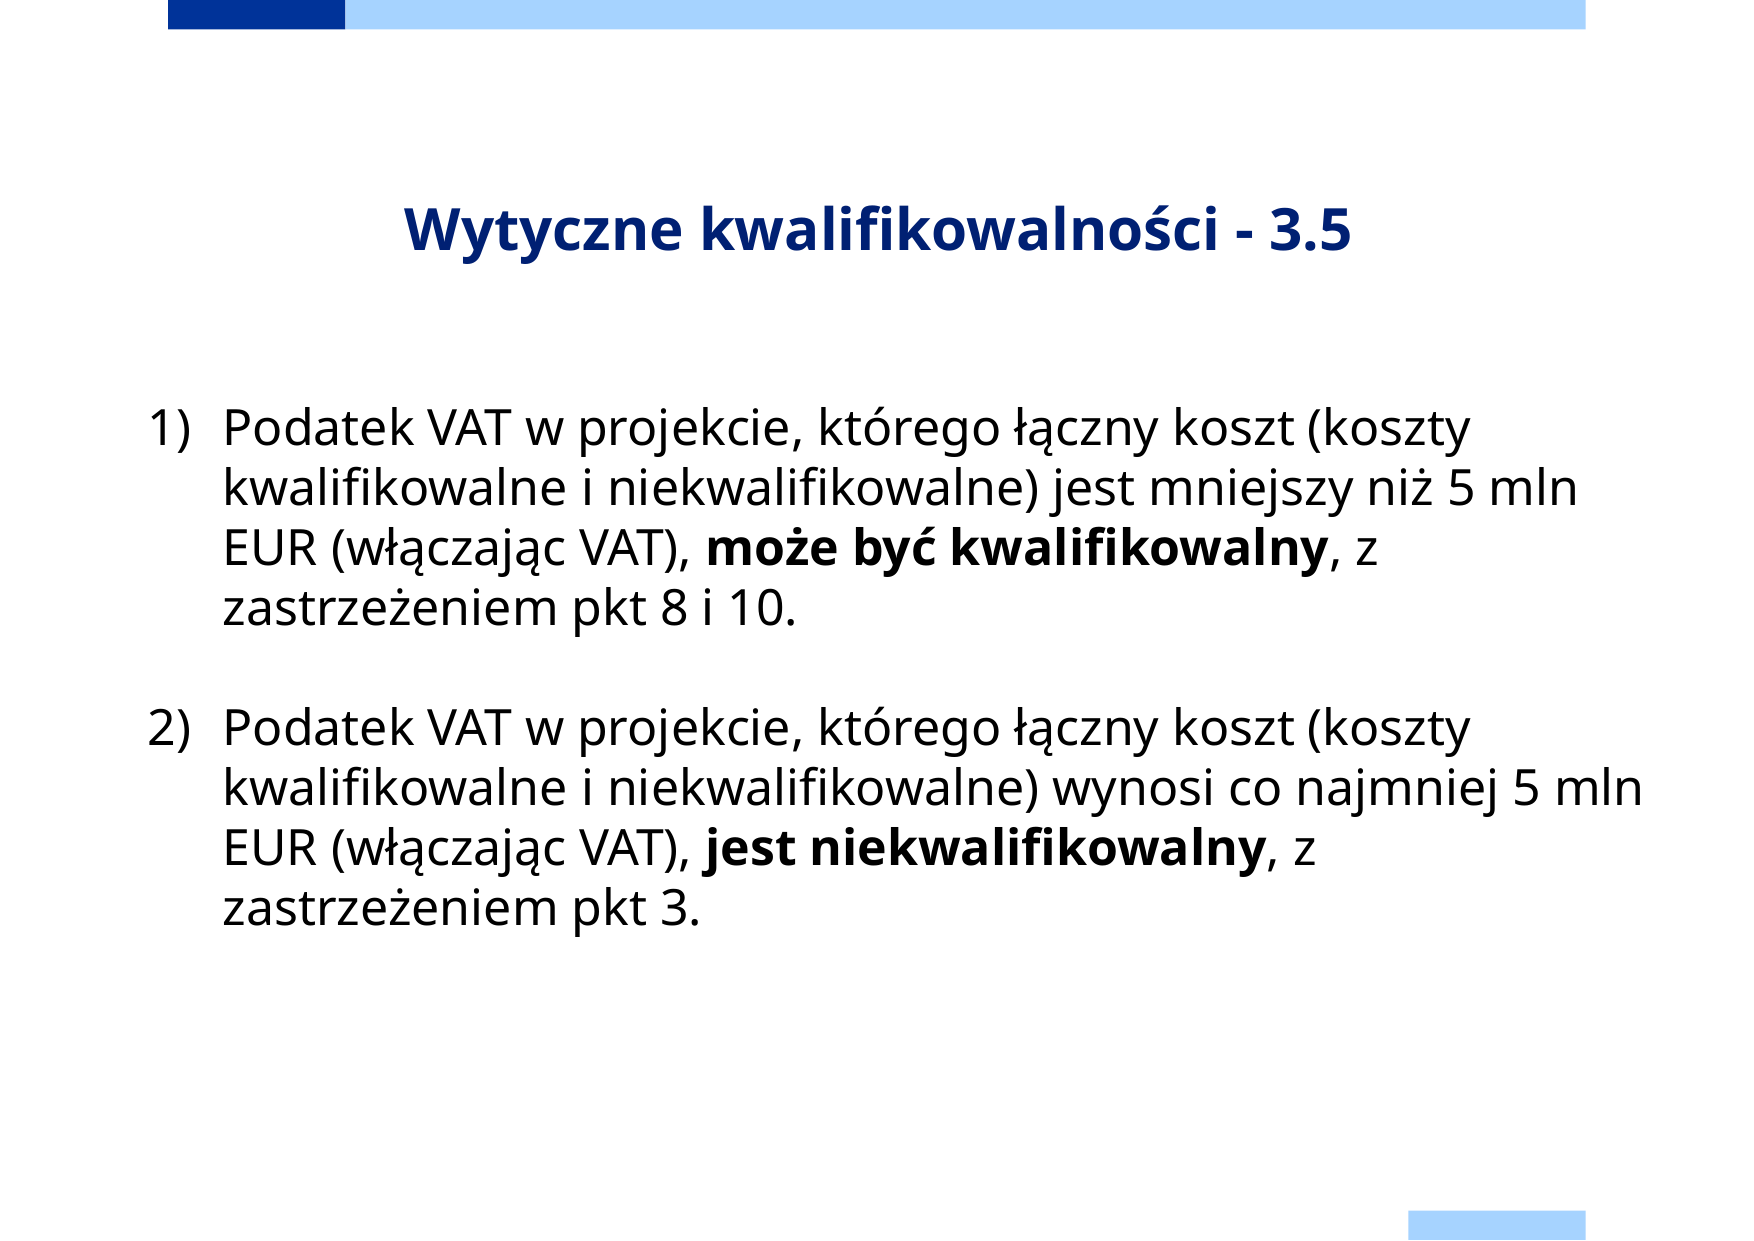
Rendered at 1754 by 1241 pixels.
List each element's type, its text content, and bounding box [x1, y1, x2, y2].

title Wytyczne kwalifikowalności - 3.5 [165, 187, 1592, 305]
list Podatek VAT w projekcie, którego łączny koszt (koszty kwalifikowalne i niekwalifikowalne) jest mniejszy niż 5 mln EUR (włączając VAT), może być kwalifikowalny, z zastrzeżeniem pkt 8 i 10. Podatek VAT w projekcie, którego łączny koszt (koszty kwalifikowalne i niekwalifikowalne) wynosi co najmniej 5 mln EUR (włączając VAT), jest niekwalifikowalny, z zastrzeżeniem pkt 3. [132, 305, 1667, 1025]
